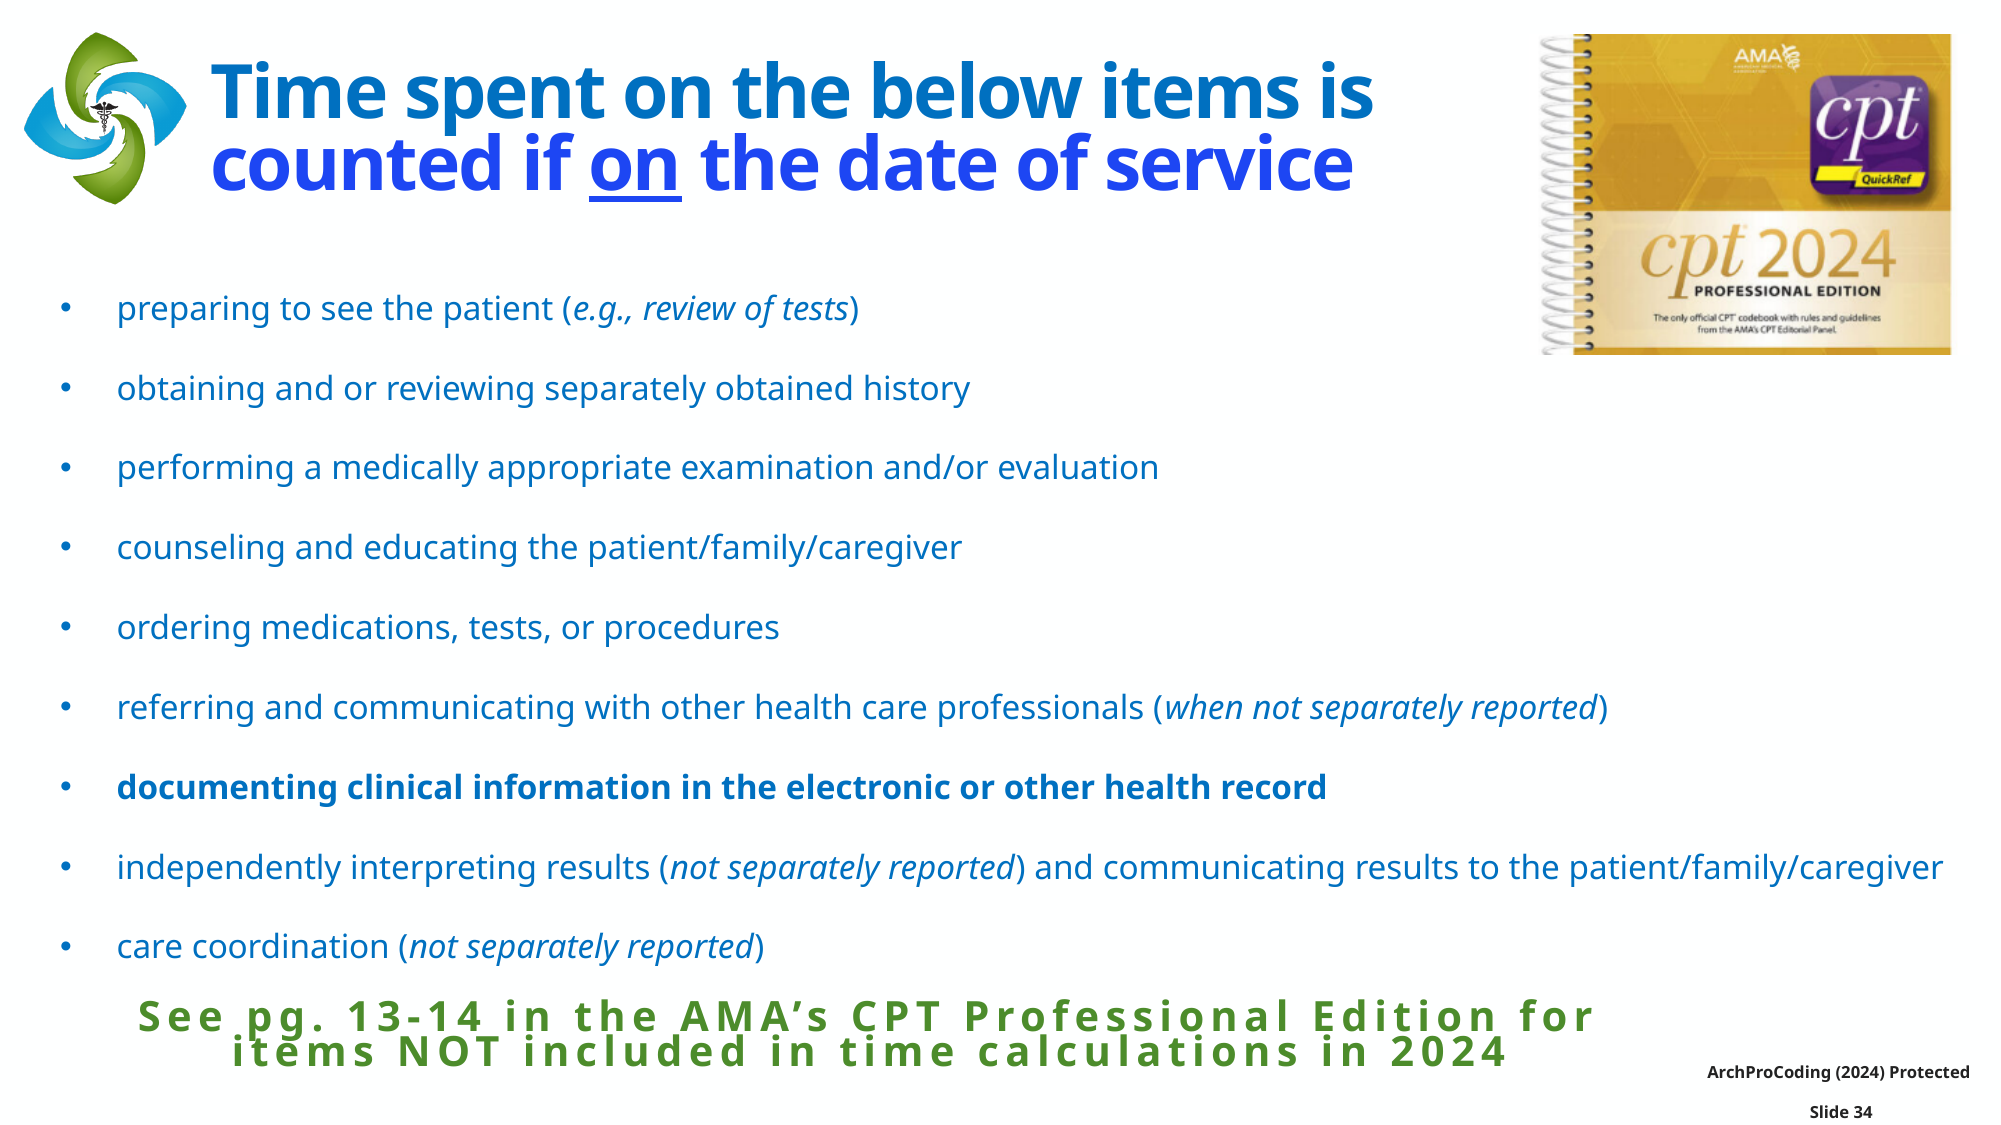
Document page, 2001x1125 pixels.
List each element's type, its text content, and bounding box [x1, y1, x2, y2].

picture [1529, 34, 1970, 355]
text_box preparing to see the patient (e.g., review of tests) obtaining and or reviewing separately obtained history performing a medically appropriate examination and/or evaluation counseling and educating the patient/family/caregiver ordering medications, tests, or procedures referring and communicating with other health care professionals (when not separately reported) documenting clinical information in the electronic or other health record independently interpreting results (not separately reported) and communicating results to the patient/family/caregiver care coordination (not separately reported) [45, 279, 2000, 973]
text_box See pg. 13-14 in the AMA’s CPT Professional Edition for items NOT included in time calculations in 2024 [59, 995, 1679, 1081]
title Time spent on the below items is counted if on the date of service [210, 29, 1452, 235]
picture [17, 28, 191, 209]
